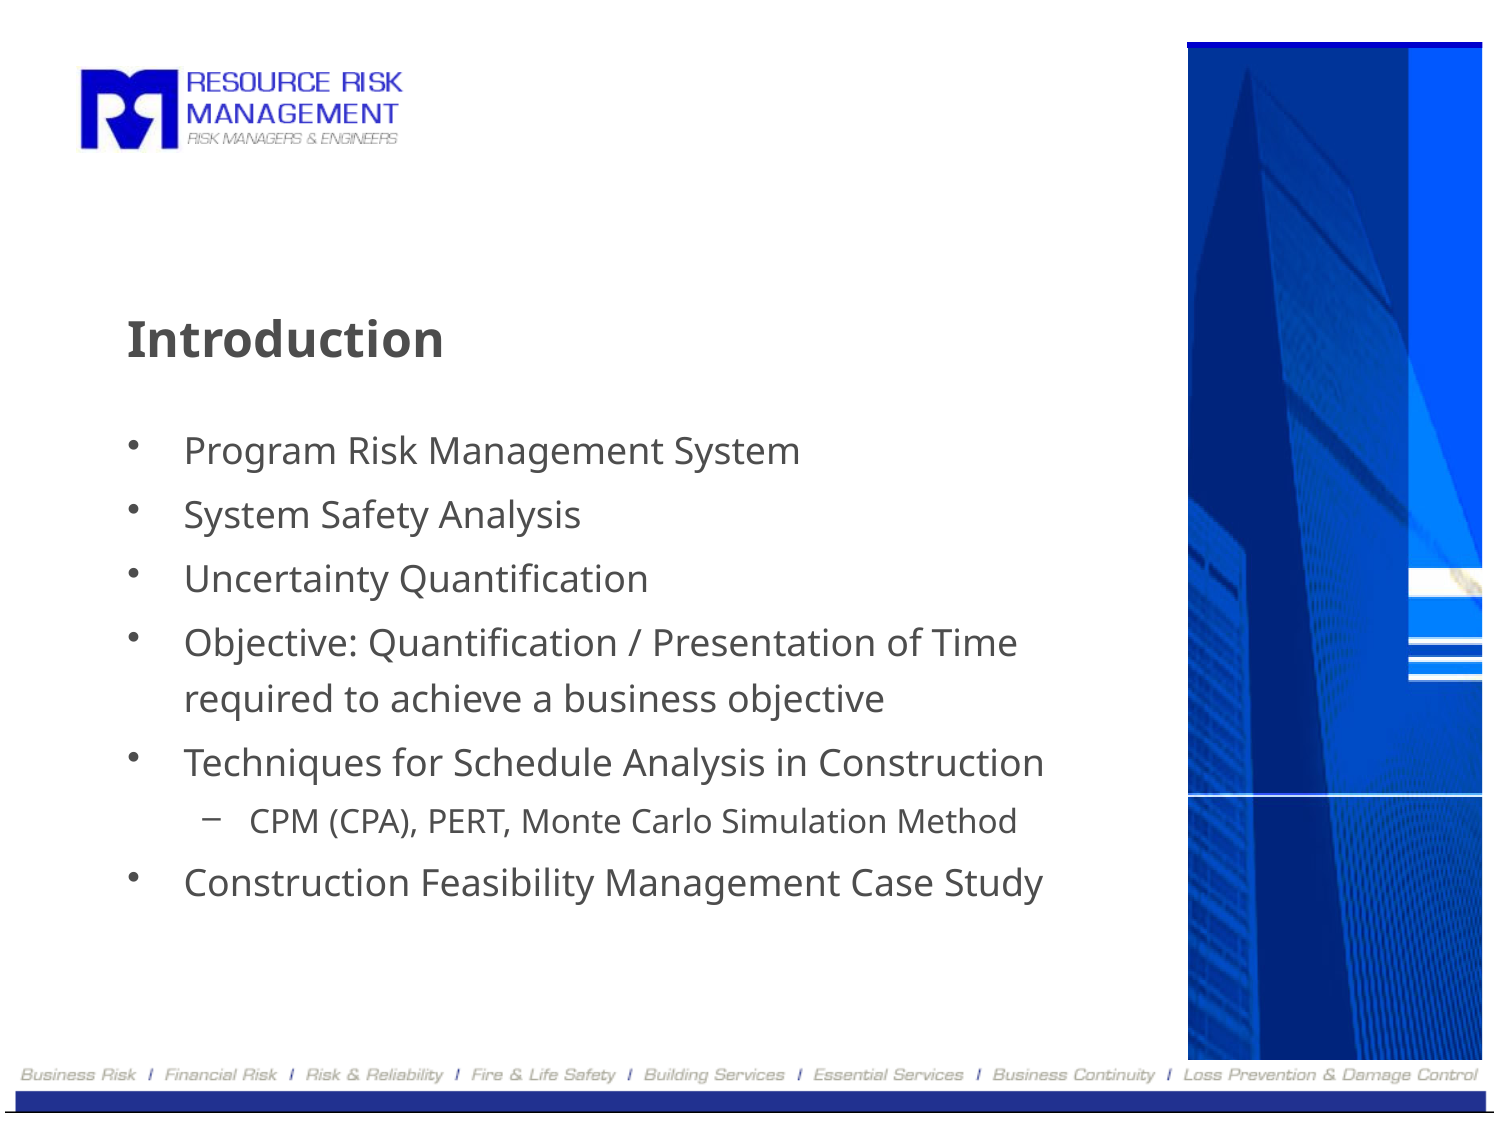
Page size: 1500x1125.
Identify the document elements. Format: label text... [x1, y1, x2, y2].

list Program Risk Management System System Safety Analysis Uncertainty Quantification Objective: Quantification / Presentation of Time required to achieve a business objective Techniques for Schedule Analysis in Construction CPM (CPA), PERT, Monte Carlo Simulation Method Construction Feasibility Management Case Study [111, 408, 1138, 570]
picture [76, 54, 435, 161]
title Introduction [111, 243, 1330, 432]
picture [5, 42, 1494, 1113]
